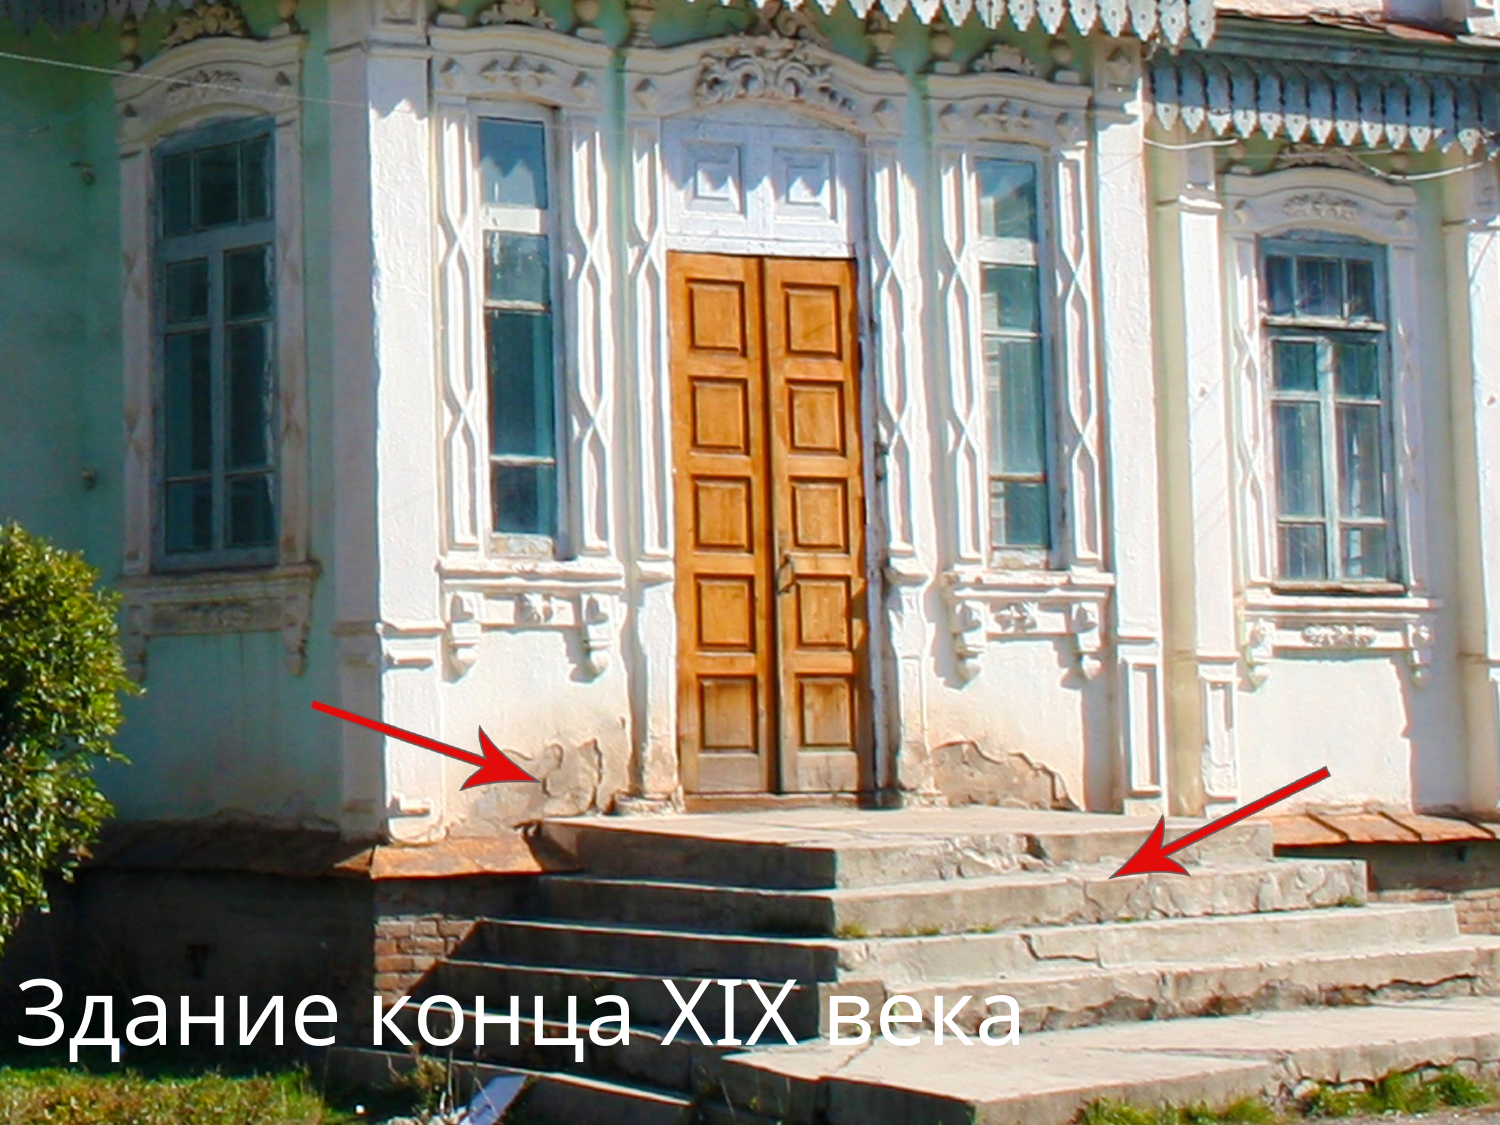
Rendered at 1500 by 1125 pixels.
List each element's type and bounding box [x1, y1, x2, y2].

list [0, 0, 1500, 1125]
